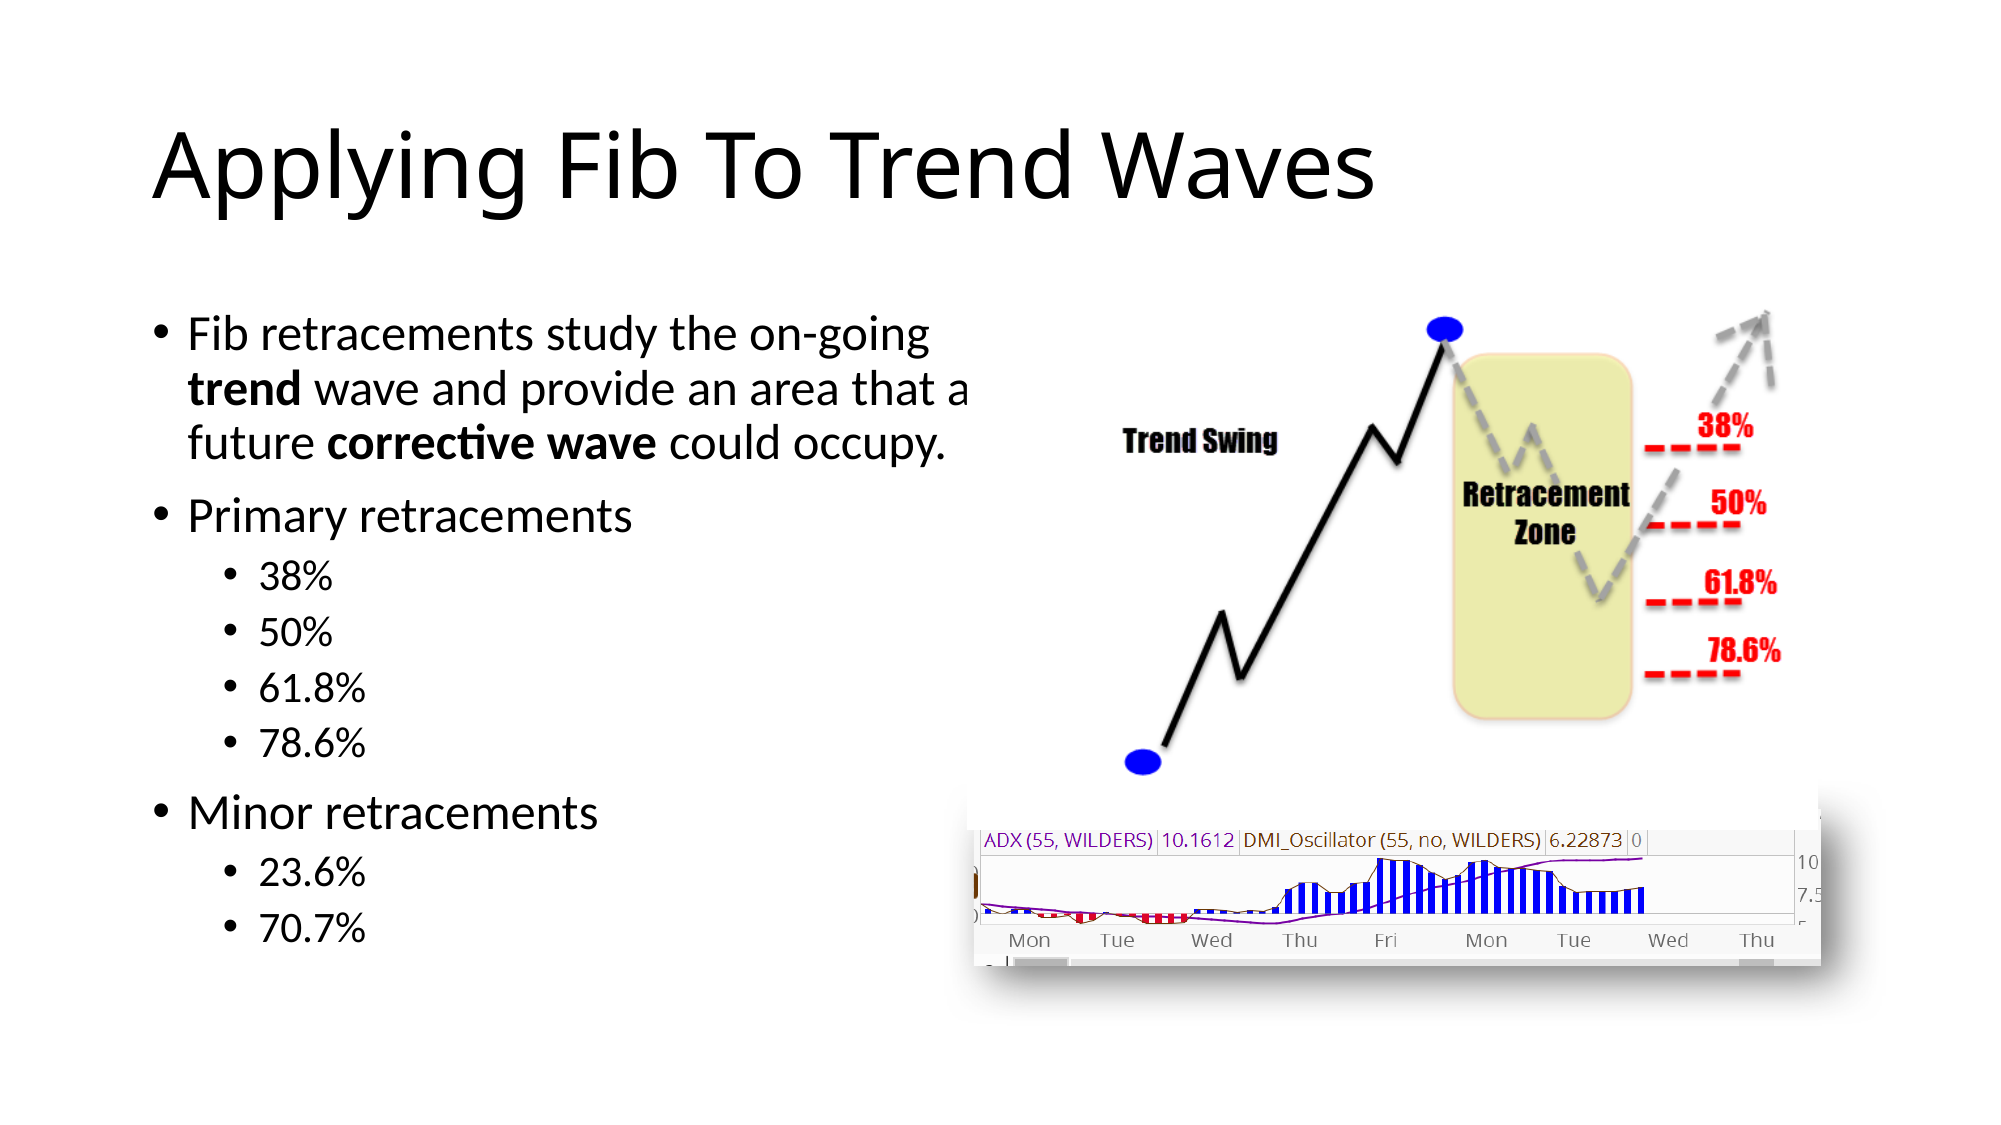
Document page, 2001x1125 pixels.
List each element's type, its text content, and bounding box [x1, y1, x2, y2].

title Applying Fib To Trend Waves [137, 59, 1863, 278]
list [966, 257, 1819, 830]
list Fib retracements study the on-going trend wave and provide an area that a future corrective wave could occupy. Primary retracements 38% 50% 61.8% 78.6% Minor retracements 23.6% 70.7% [137, 299, 988, 1014]
picture [973, 809, 1821, 966]
